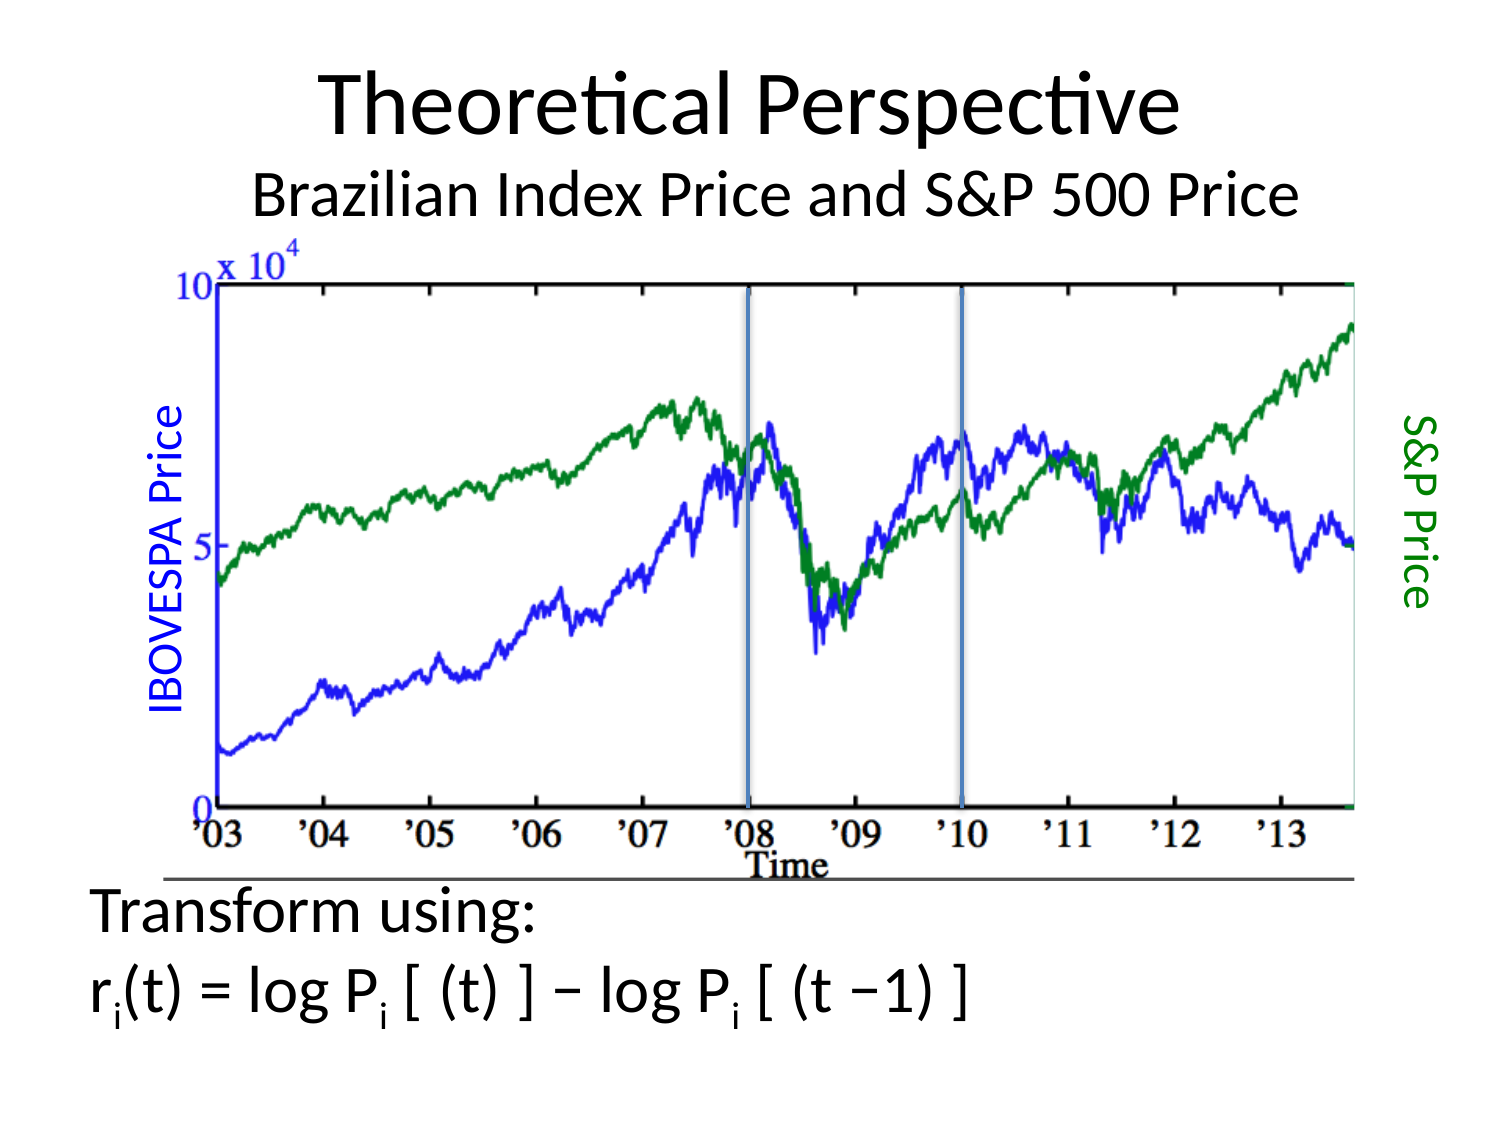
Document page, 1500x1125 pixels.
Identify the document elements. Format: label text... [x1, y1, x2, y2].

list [163, 238, 1355, 882]
text_box Transform using: ri(t) = log Pi [ (t) ] − log Pi [ (t −1) ] [75, 858, 1298, 1045]
text_box S&P Price [1387, 400, 1462, 625]
text_box Brazilian Index Price and S&P 500 Price [236, 142, 1352, 236]
text_box IBOVESPA Price [123, 371, 158, 731]
title Theoretical Perspective [75, 4, 1425, 192]
